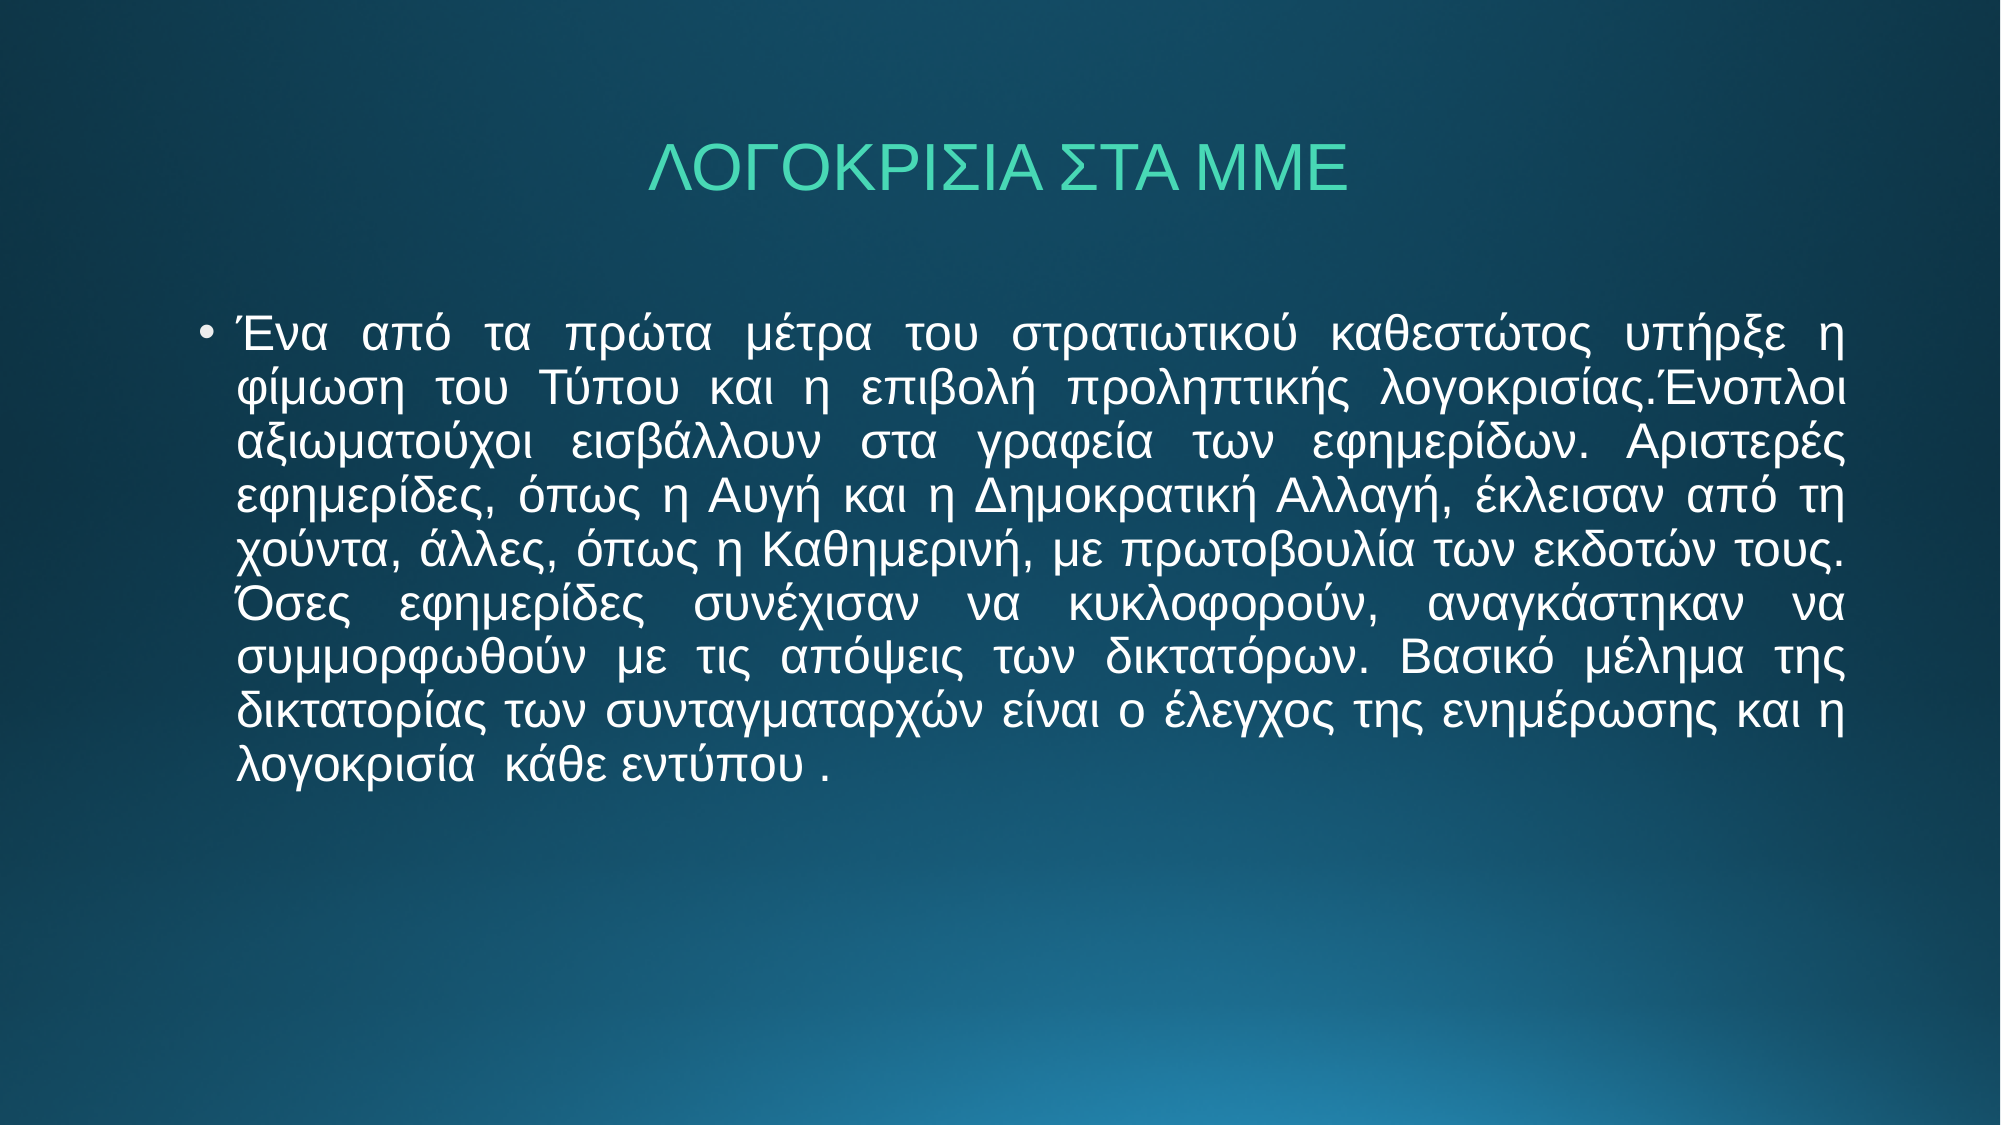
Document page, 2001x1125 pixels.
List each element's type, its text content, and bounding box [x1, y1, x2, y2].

picture [0, 0, 2001, 1125]
title ΛΟΓΟΚΡΙΣΙΑ ΣΤΑ ΜΜΕ [137, 59, 1863, 278]
list Ένα από τα πρώτα μέτρα του στρατιωτικού καθεστώτος υπήρξε η φίμωση του Τύπου και η επιβολή προληπτικής λογοκρισίας.Ένοπλοι αξιωματούχοι εισβάλλουν στα γραφεία των εφημερίδων. Αριστερές εφημερίδες, όπως η Αυγή και η Δημοκρατική Αλλαγή, έκλεισαν από τη χούντα, άλλες, όπως η Καθημερινή, με πρωτοβουλία των εκδοτών τους. Όσες εφημερίδες συνέχισαν να κυκλοφορούν, αναγκάστηκαν να συμμορφωθούν με τις απόψεις των δικτατόρων. Βασικό μέλημα της δικτατορίας των συνταγματαρχών είναι ο έλεγχος της ενημέρωσης και η λογοκρισία κάθε εντύπου . [183, 299, 1863, 1014]
